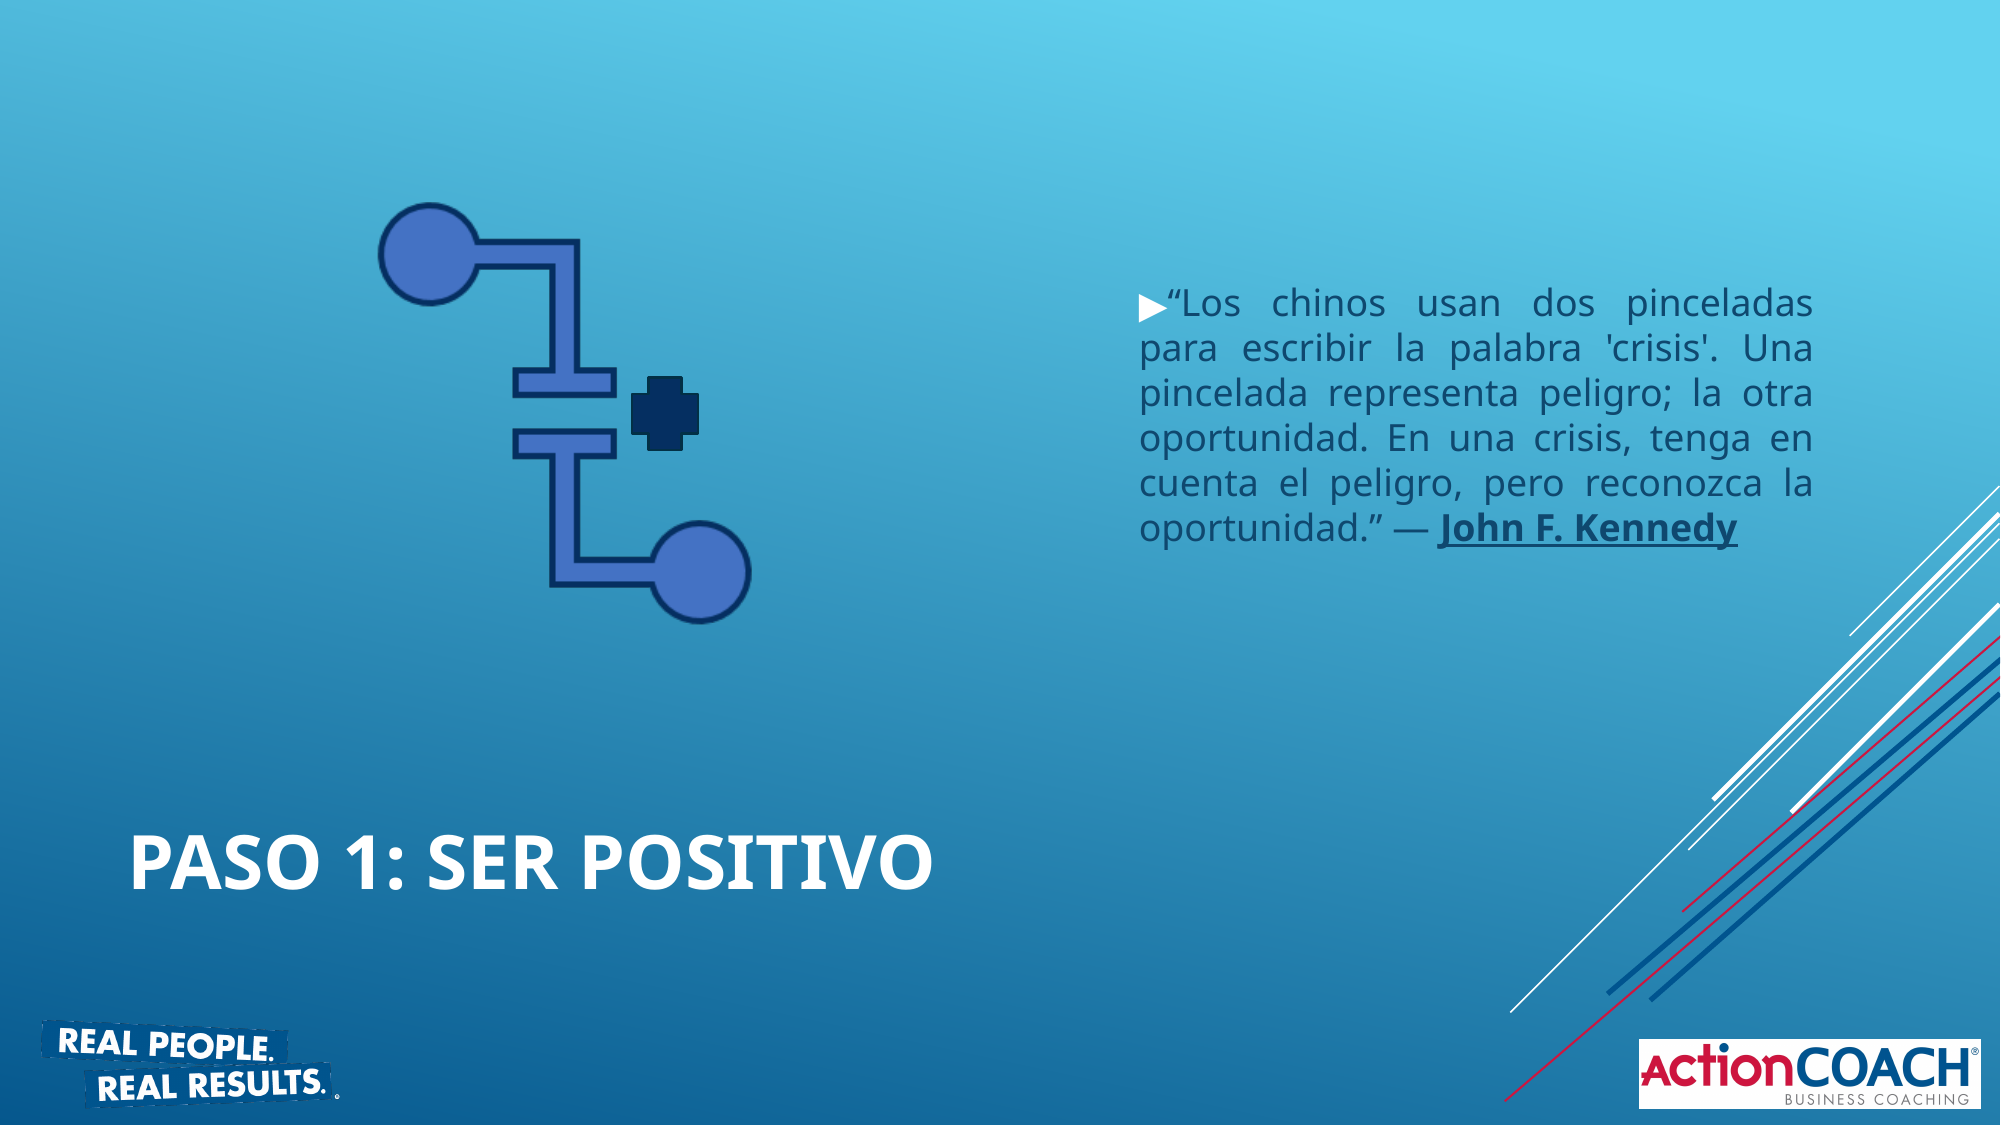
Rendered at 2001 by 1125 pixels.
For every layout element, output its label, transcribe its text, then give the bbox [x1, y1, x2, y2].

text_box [1510, 485, 2000, 1013]
text_box PASO 1: SER POSITIVO [112, 736, 1505, 984]
picture [1639, 1039, 1981, 1109]
picture [271, 120, 859, 708]
picture [40, 1019, 340, 1109]
text_box “Los chinos usan dos pinceladas para escribir la palabra 'crisis'. Una pincelada representa peligro; la otra oportunidad. En una crisis, tenga en cuenta el peligro, pero reconozca la oportunidad.” ― John F. Kennedy [1123, 120, 1830, 707]
